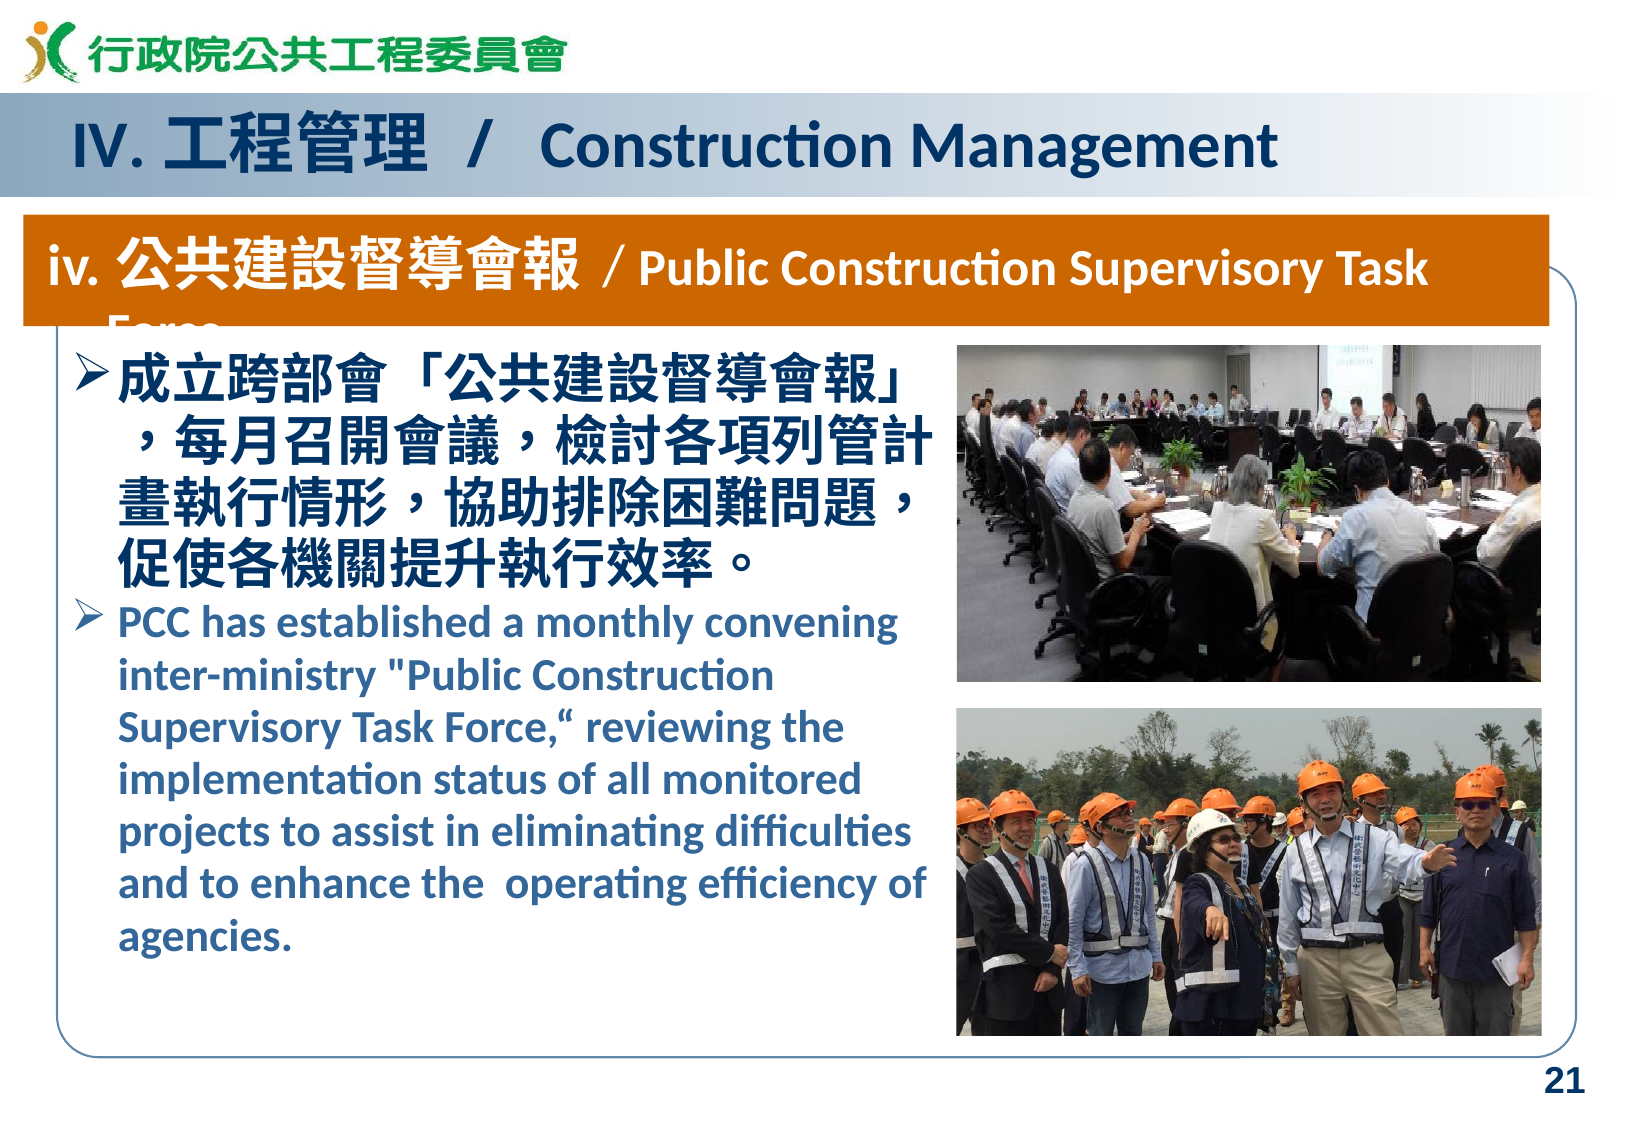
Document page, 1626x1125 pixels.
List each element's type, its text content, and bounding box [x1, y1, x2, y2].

text_box [56, 280, 1577, 1058]
text_box IV.工程管理 / Construction Management [56, 93, 1568, 189]
text_box iv.公共建設督導會報 / Public Construction Supervisory Task Force [33, 220, 1567, 368]
picture [19, 18, 570, 89]
text_box [23, 214, 1550, 327]
text_box [0, 93, 1625, 197]
text_box 成立跨部會「公共建設督導會報」 ，每月召開會議，檢討各項列管計畫執行情形，協助排除困難問題，促使各機關提升執行效率。 PCC has established a monthly convening inter-ministry "Public Construction Supervisory Task Force,“ reviewing the implementation status of all monitored projects to assist in eliminating difficulties and to enhance the operating efficiency of agencies. [55, 341, 960, 970]
picture [956, 344, 1542, 682]
picture [956, 708, 1542, 1036]
